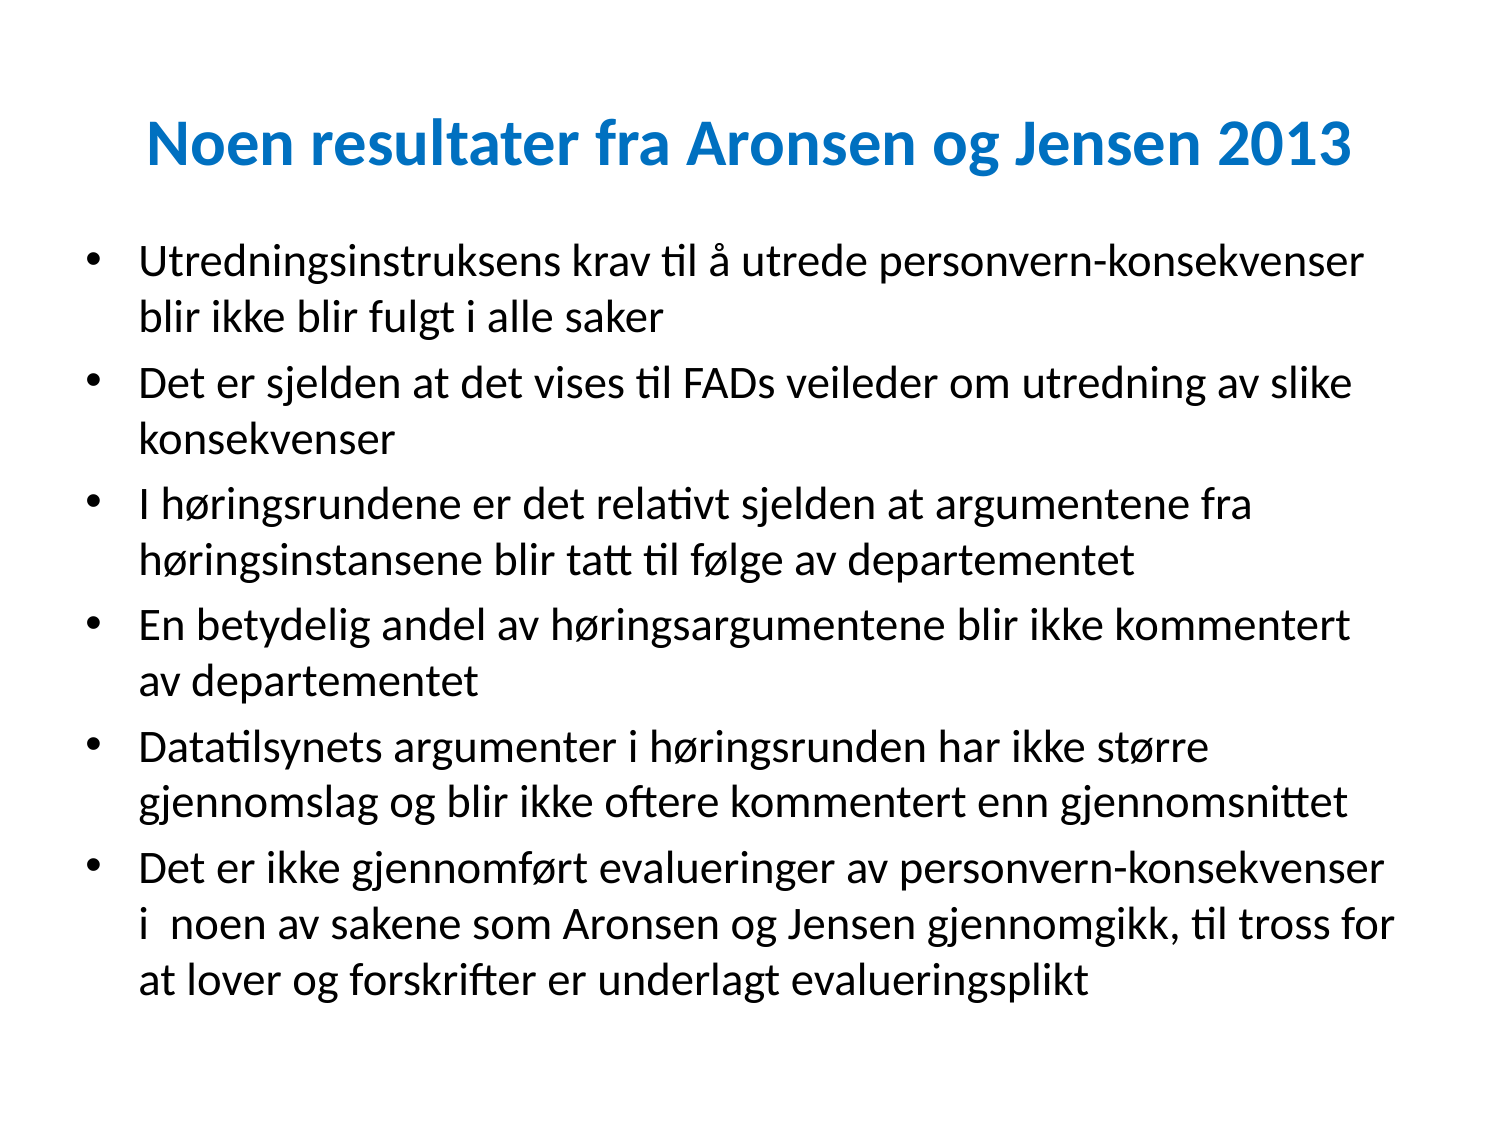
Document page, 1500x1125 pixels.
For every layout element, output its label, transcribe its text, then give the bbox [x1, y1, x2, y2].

text_box [339, 386, 371, 493]
list Utredningsinstruksens krav til å utrede personvern-konsekvenser blir ikke blir fulgt i alle saker Det er sjelden at det vises til FADs veileder om utredning av slike konsekvenser I høringsrundene er det relativt sjelden at argumentene fra høringsinstansene blir tatt til følge av departementet En betydelig andel av høringsargumentene blir ikke kommentert av departementet Datatilsynets argumenter i høringsrunden har ikke større gjennomslag og blir ikke oftere kommentert enn gjennomsnittet Det er ikke gjennomført evalueringer av personvern-konsekvenser i noen av sakene som Aronsen og Jensen gjennomgikk, til tross for at lover og forskrifter er underlagt evalueringsplikt [70, 222, 1421, 1027]
title Noen resultater fra Aronsen og Jensen 2013 [75, 45, 1425, 233]
